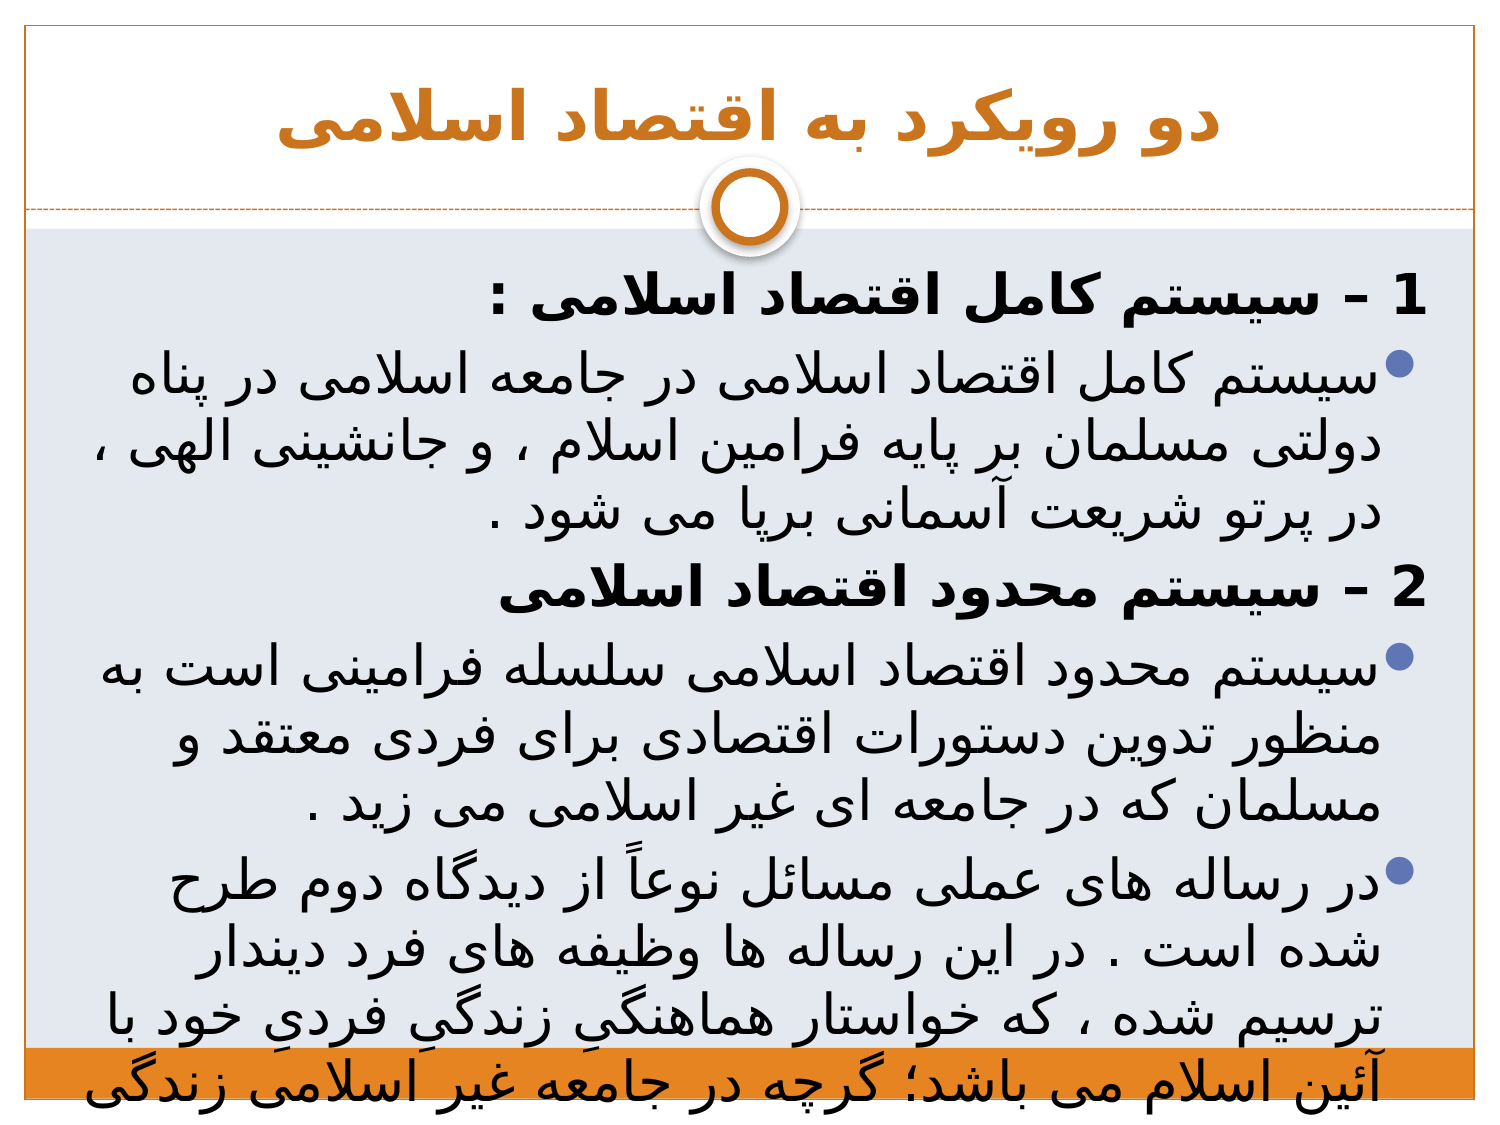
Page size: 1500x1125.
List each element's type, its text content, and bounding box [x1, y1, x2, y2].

list 1 – سیستم کامل اقتصاد اسلامی : سیستم کامل اقتصاد اسلامی در جامعه اسلامی در پناه دولتی مسلمان بر پایه فرامین اسلام ، و جانشینی الهی ، در پرتو شریعت آسمانی برپا می شود . 2 – سیستم محدود اقتصاد اسلامی سیستم محدود اقتصاد اسلامی سلسله فرامینی است به منظور تدوین دستورات اقتصادی برای فردی معتقد و مسلمان که در جامعه ای غیر اسلامی می زید . در رساله های عملی مسائل نوعاً از دیدگاه دوم طرح شده است . در این رساله ها وظیفه های فرد دیندار ترسیم شده ، که خواستار هماهنگیِ زندگیِ فردیِ خود با آئین اسلام می باشد؛ گرچه در جامعه غیر اسلامی زندگی کند . [49, 250, 1445, 1001]
title دو رویکرد به اقتصاد اسلامی [49, 37, 1450, 163]
